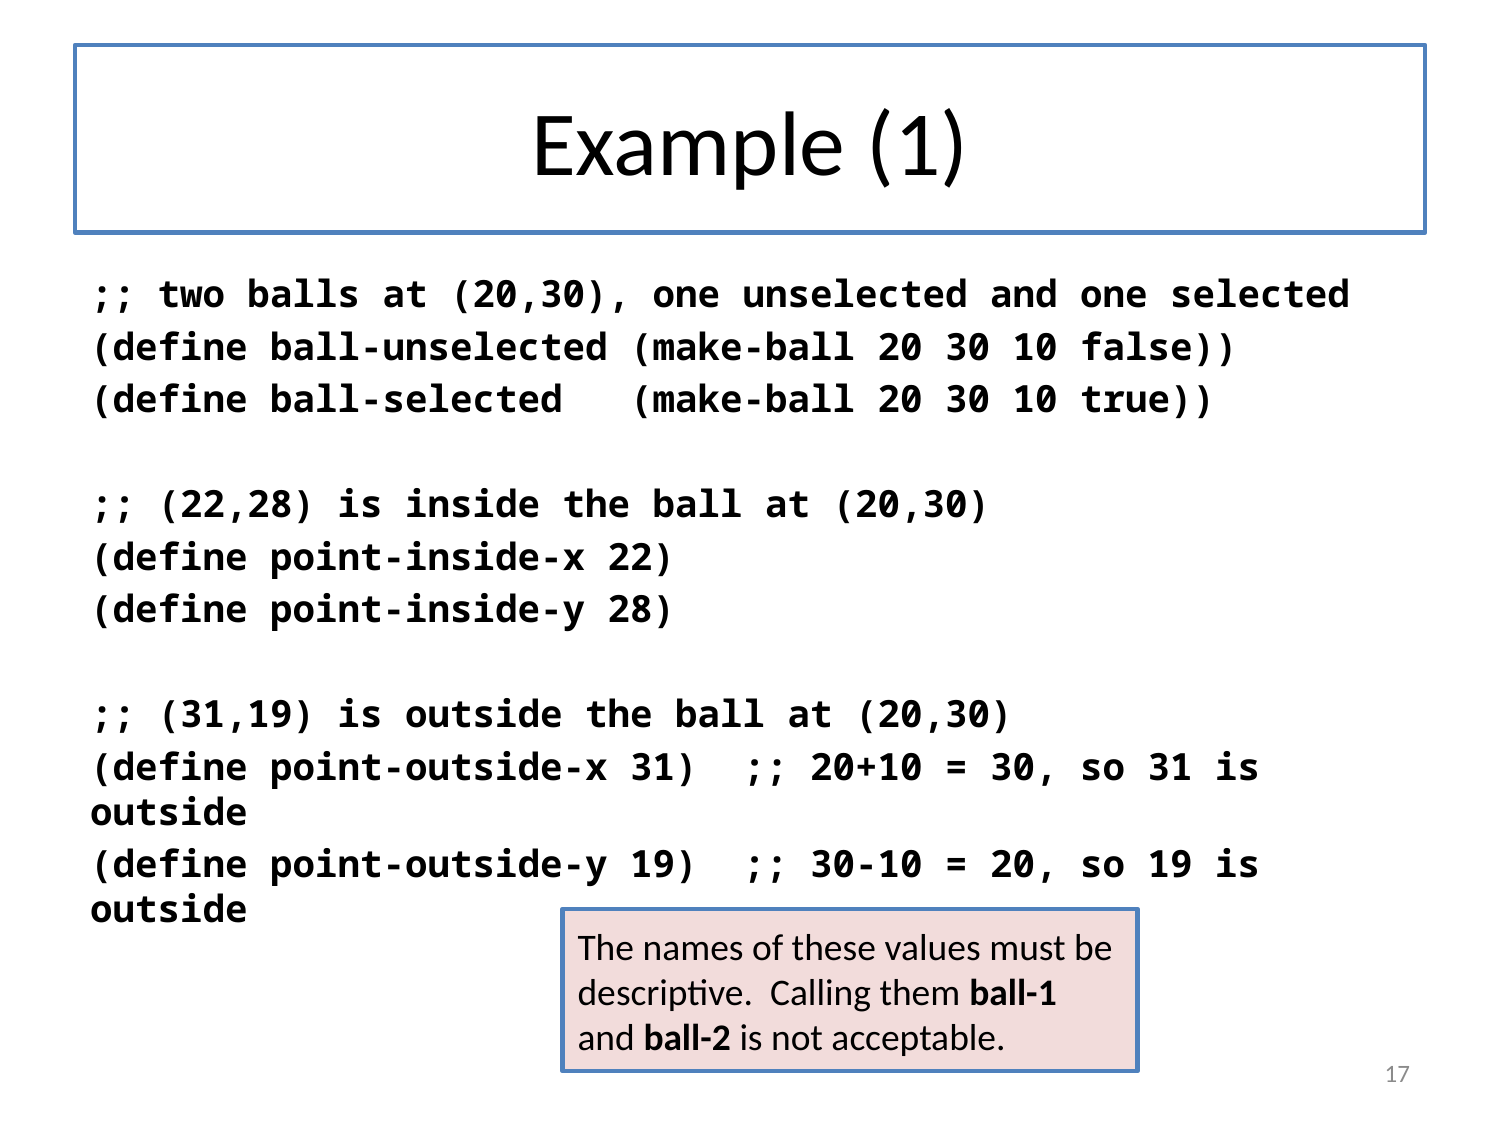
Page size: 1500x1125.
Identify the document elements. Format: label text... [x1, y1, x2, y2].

list ;; two balls at (20,30), one unselected and one selected (define ball-unselected (make-ball 20 30 10 false)) (define ball-selected (make-ball 20 30 10 true)) ;; (22,28) is inside the ball at (20,30) (define point-inside-x 22) (define point-inside-y 28) ;; (31,19) is outside the ball at (20,30) (define point-outside-x 31) ;; 20+10 = 30, so 31 is outside (define point-outside-y 19) ;; 30-10 = 20, so 19 is outside [75, 262, 1425, 1005]
text_box The names of these values must be descriptive. Calling them ball-1 and ball-2 is not acceptable. [560, 907, 1140, 1073]
title Example (1) [73, 43, 1427, 235]
slide_number 17 [1074, 1042, 1425, 1103]
